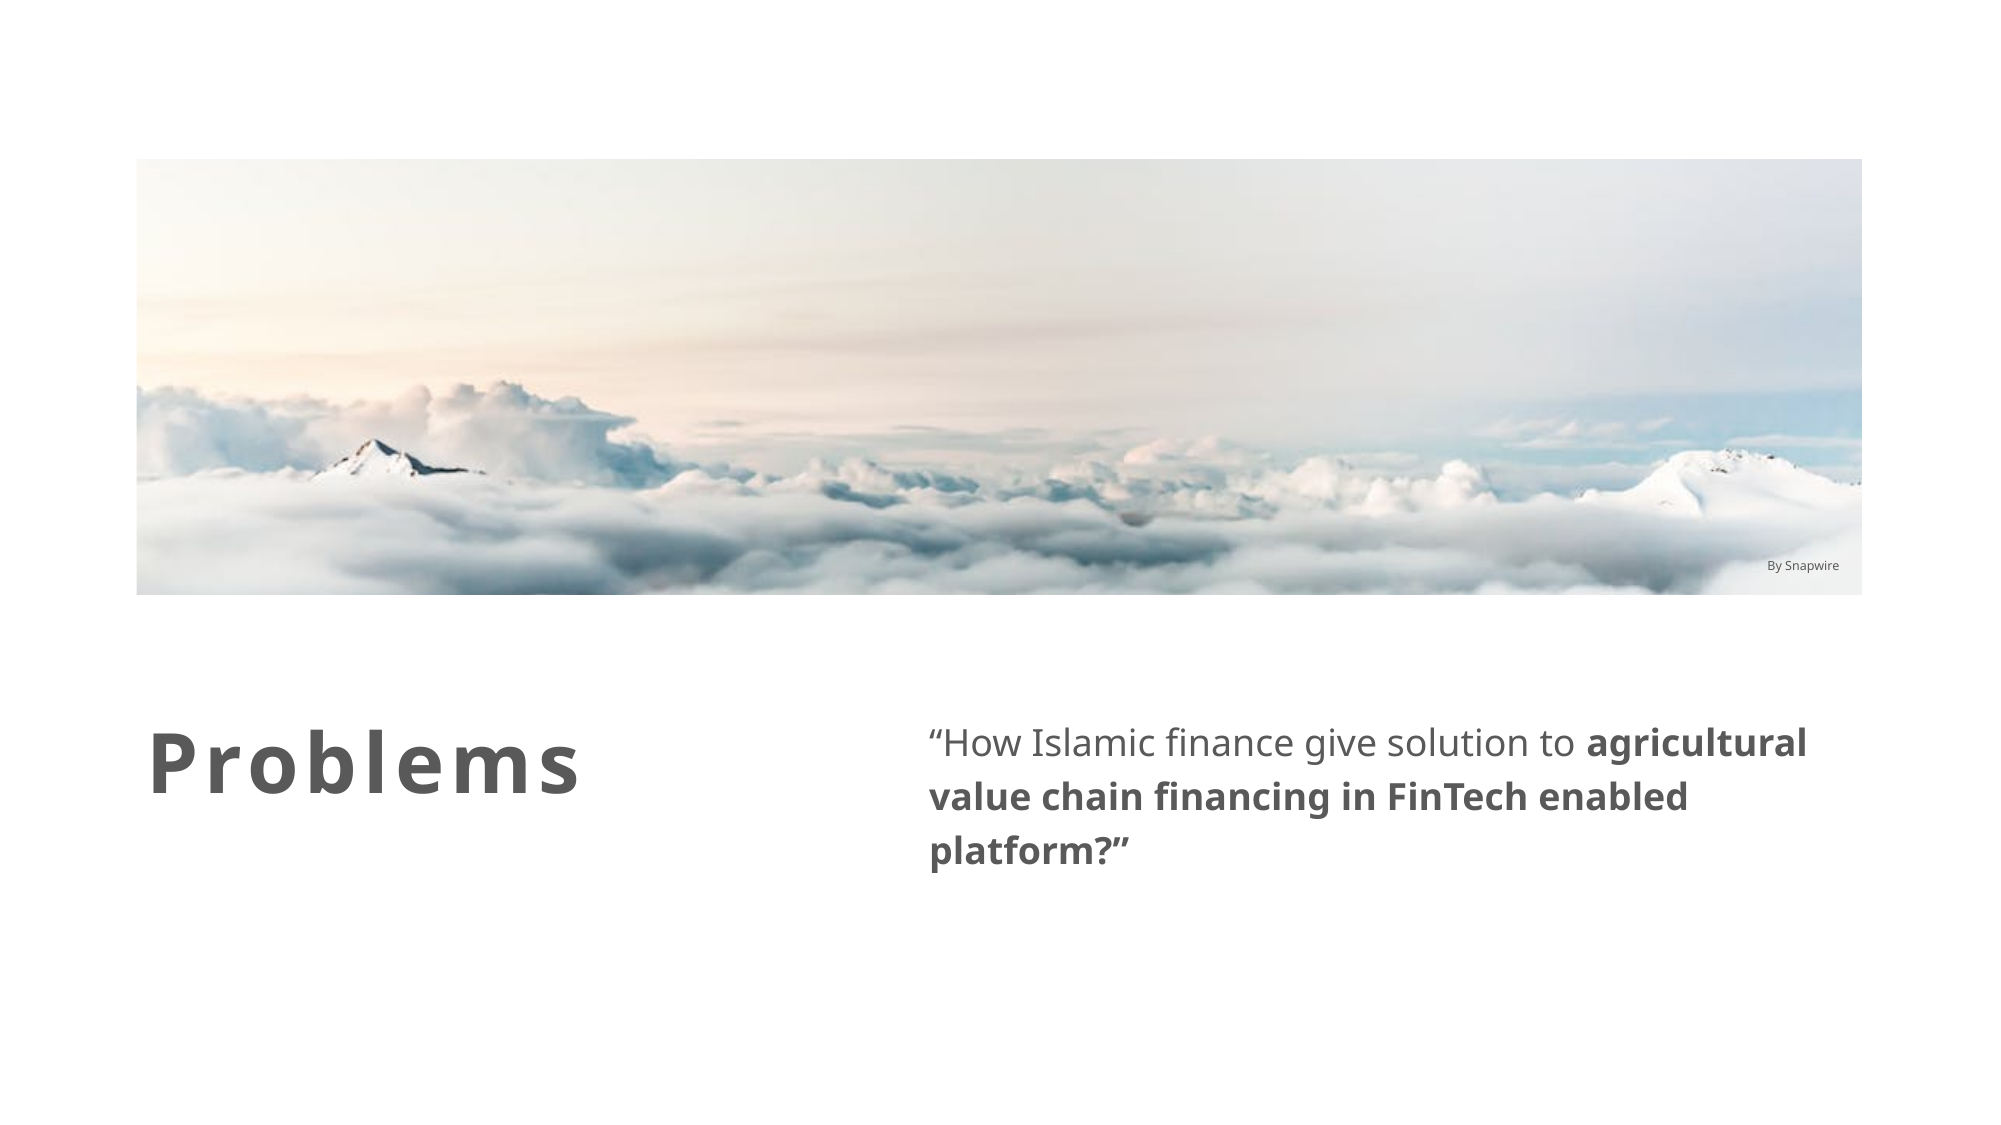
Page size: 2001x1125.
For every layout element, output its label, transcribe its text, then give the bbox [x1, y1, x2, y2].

text_box Problems [131, 703, 915, 818]
text_box “How Islamic finance give solution to agricultural value chain financing in FinTech enabled platform?” [914, 702, 1862, 880]
picture [136, 159, 1862, 595]
